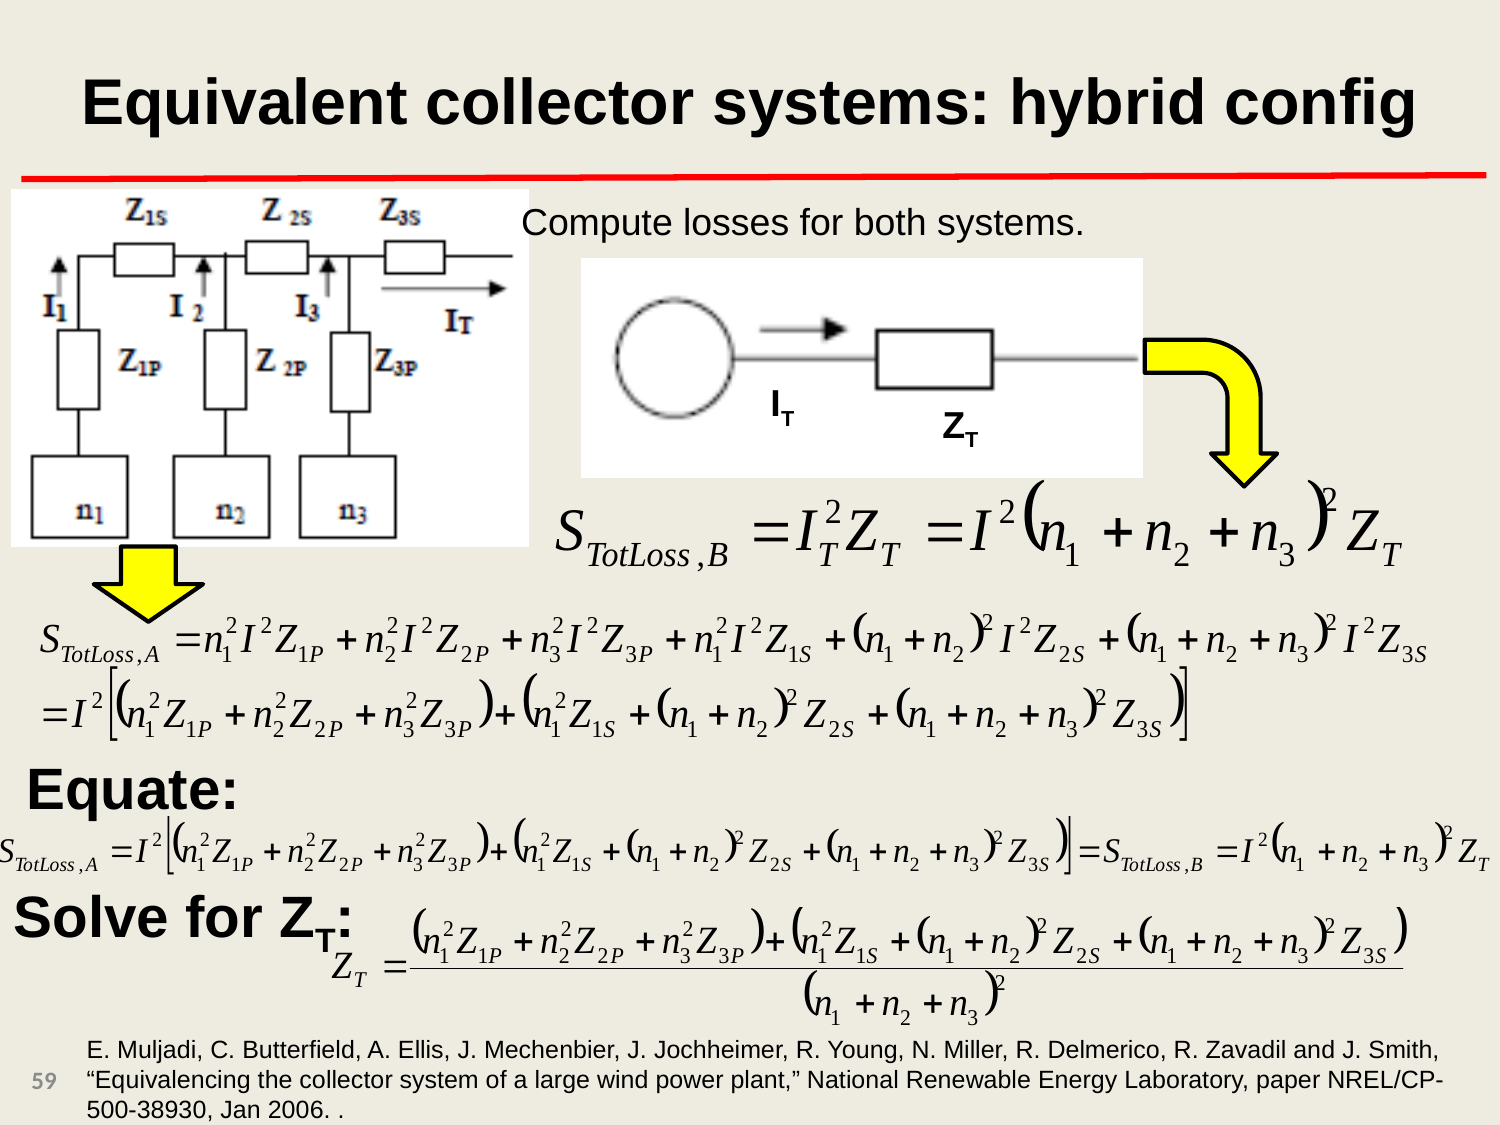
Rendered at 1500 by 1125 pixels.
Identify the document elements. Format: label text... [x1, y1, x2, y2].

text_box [0, 815, 1498, 883]
text_box Equivalent collector systems: hybrid config [0, 52, 1500, 145]
picture [11, 189, 529, 547]
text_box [545, 469, 1418, 587]
picture [580, 258, 1143, 469]
text_box Solve for ZT: [0, 891, 382, 967]
text_box E. Muljadi, C. Butterfield, A. Ellis, J. Mechenbier, J. Jochheimer, R. Young, N. Miller, R. Delmerico, R. Zavadil and J. Smith, “Equivalencing the collector system of a large wind power plant,” National Renewable Energy Laboratory, paper NREL/CP-500-38930, Jan 2006. . [71, 1026, 1500, 1125]
text_box [91, 555, 206, 601]
text_box Compute losses for both systems. [530, 190, 1304, 251]
text_box Equate: [11, 743, 304, 814]
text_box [32, 602, 1436, 748]
slide_number 59 [5, 1051, 71, 1108]
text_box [325, 907, 1411, 1034]
text_box [1147, 337, 1280, 468]
